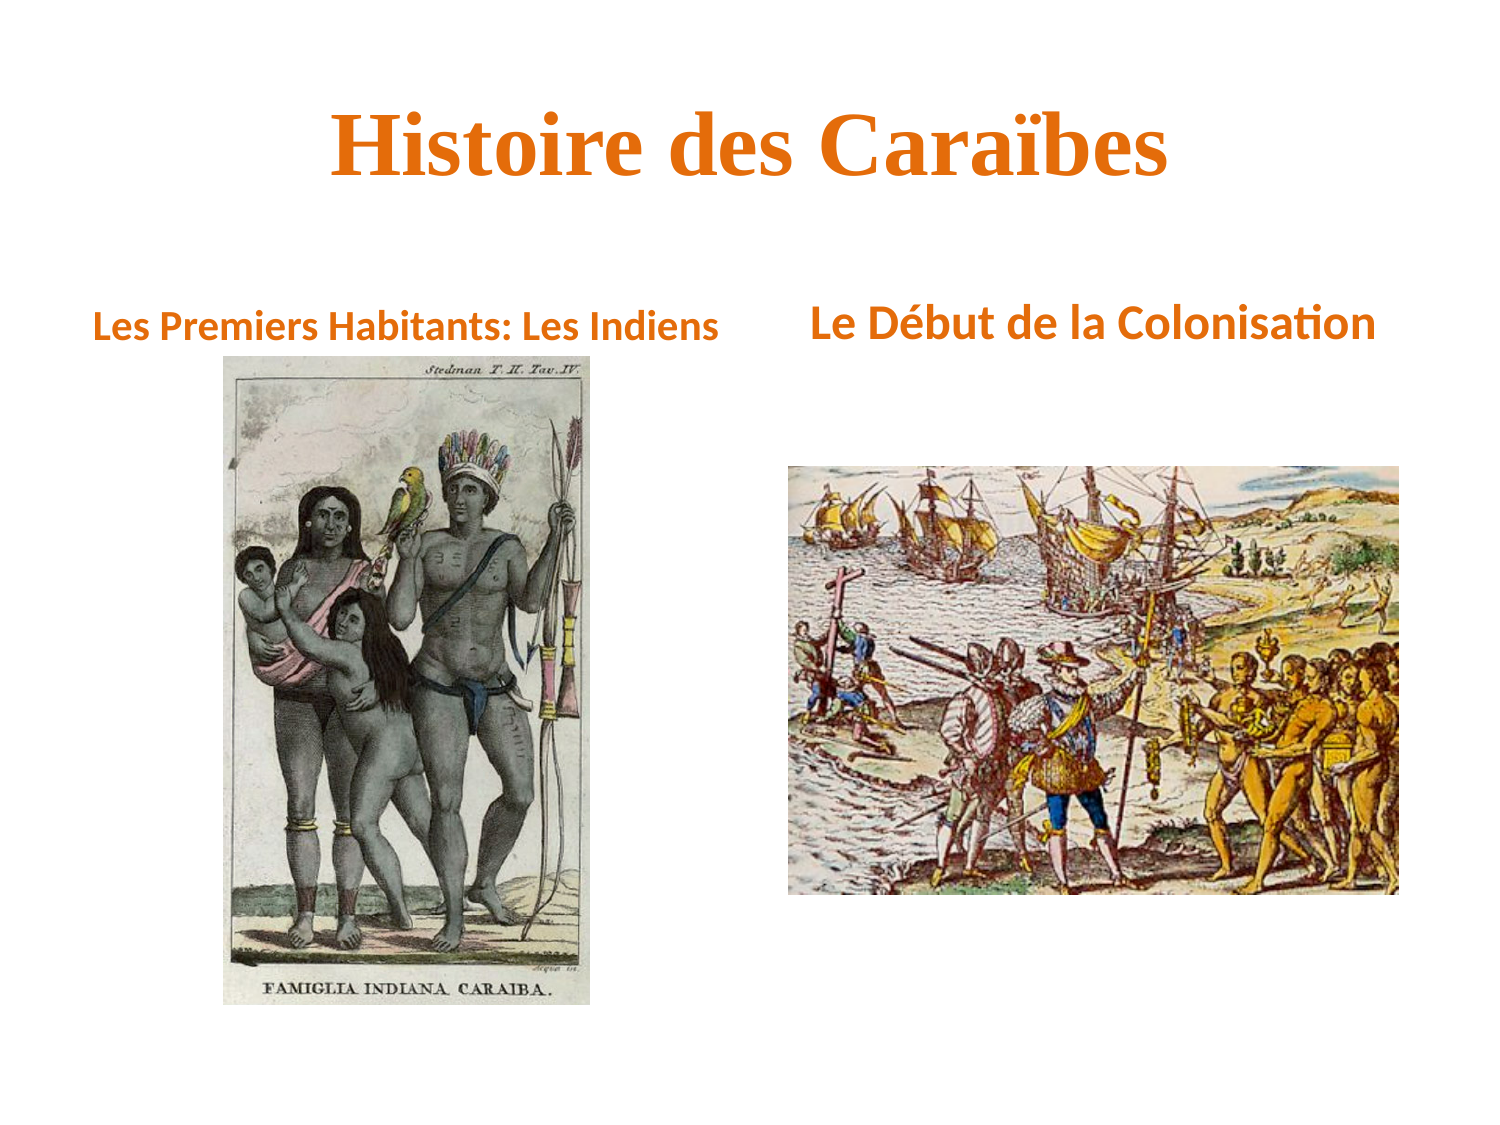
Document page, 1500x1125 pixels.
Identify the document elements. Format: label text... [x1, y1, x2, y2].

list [222, 356, 590, 1006]
list Le Début de la Colonisation [761, 251, 1425, 357]
list Les Premiers Habitants: Les Indiens [75, 251, 738, 357]
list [787, 466, 1400, 896]
title Histoire des Caraïbes [75, 45, 1425, 233]
